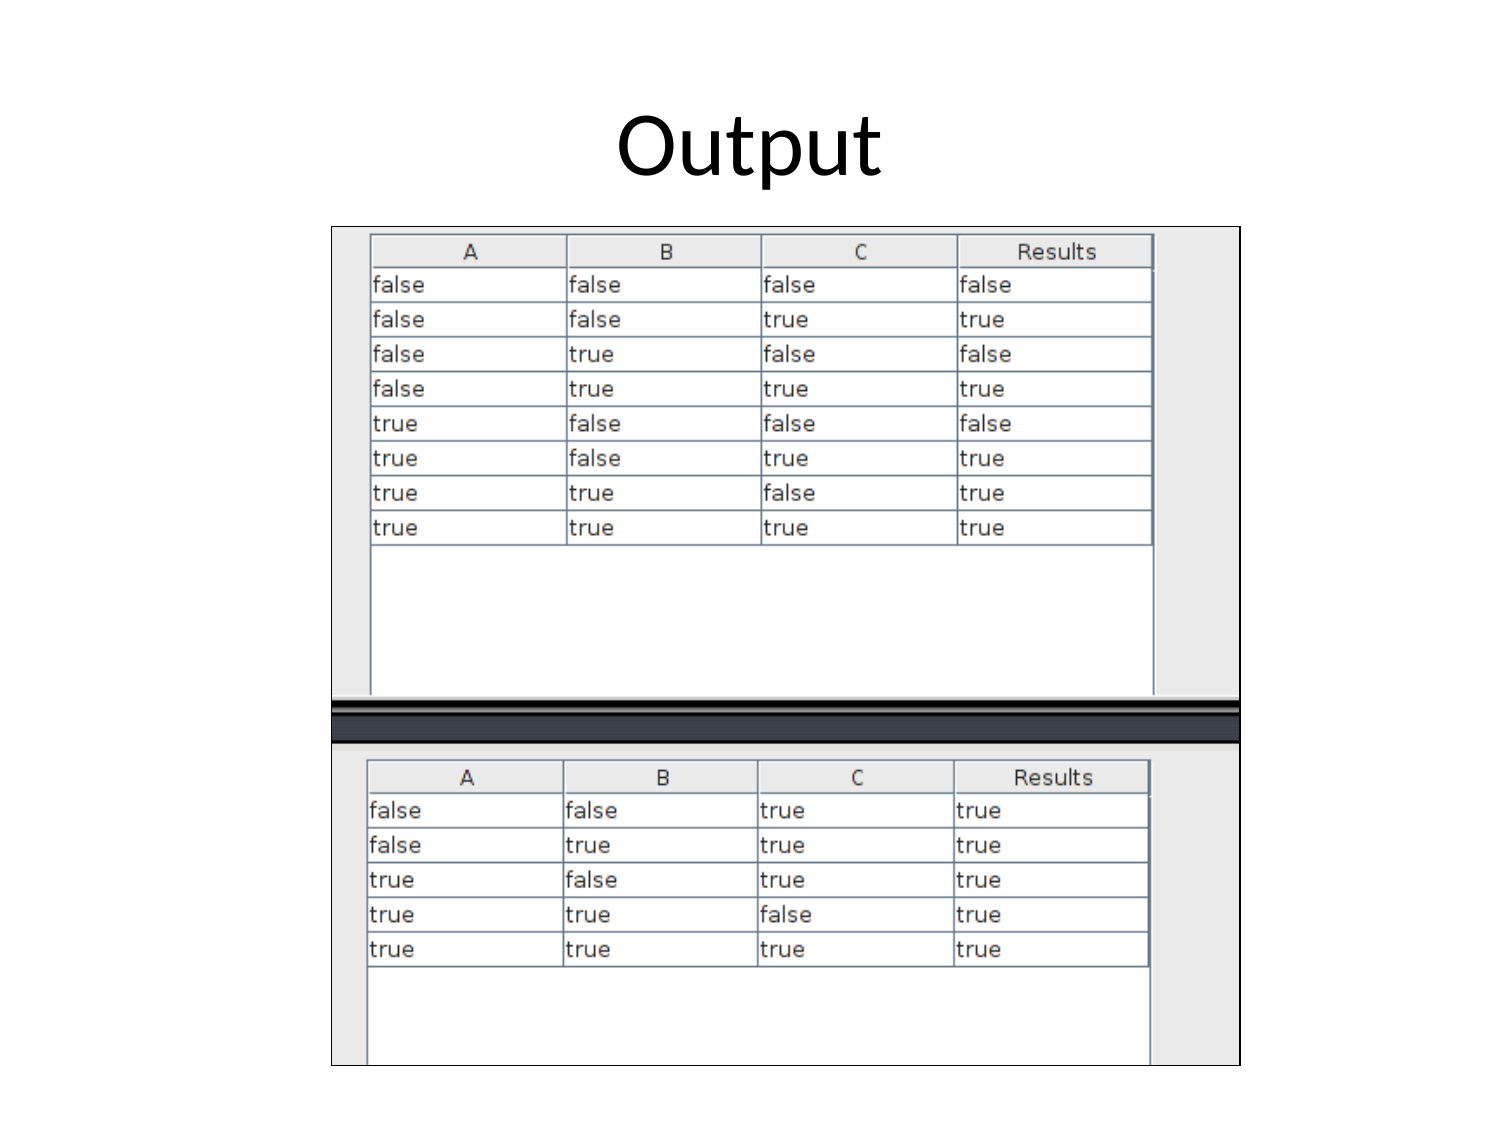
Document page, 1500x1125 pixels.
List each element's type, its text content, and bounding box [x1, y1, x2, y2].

title Output [74, 44, 1426, 233]
picture [332, 226, 1240, 1065]
